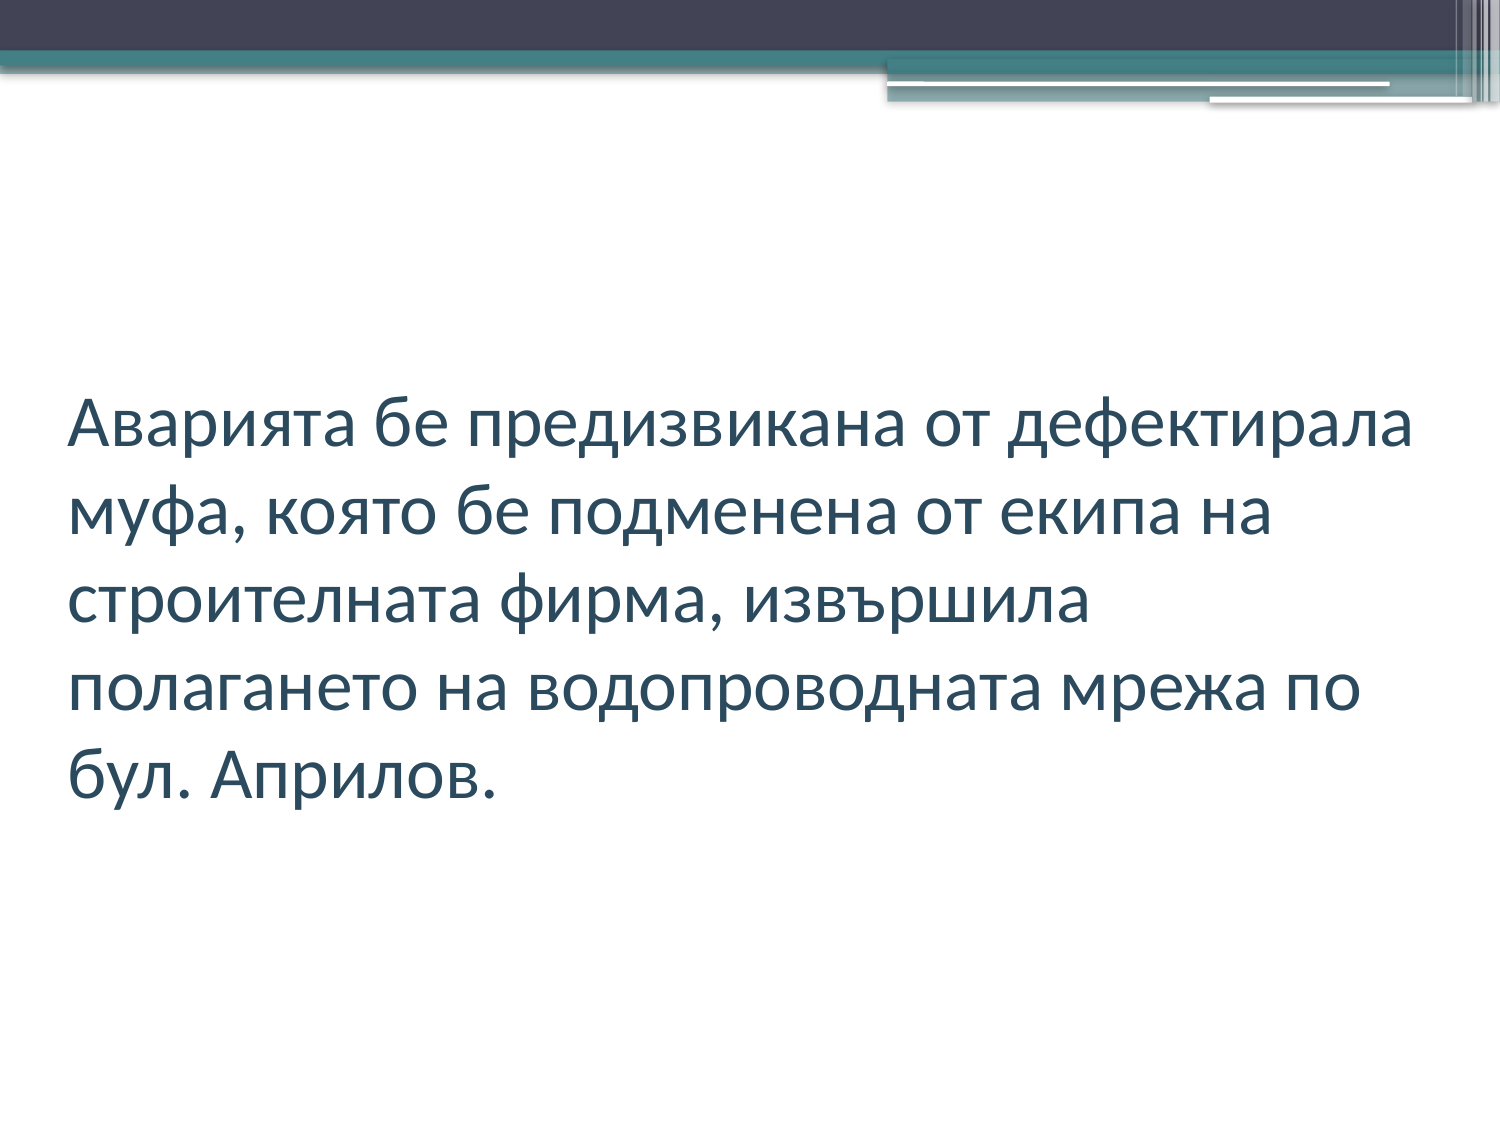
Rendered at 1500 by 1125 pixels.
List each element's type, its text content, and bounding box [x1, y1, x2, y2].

title Аварията бе предизвикана от дефектирала муфа, която бе подменена от екипа на строителната фирма, извършила полагането на водопроводната мрежа по бул. Априлов. [53, 196, 1471, 823]
